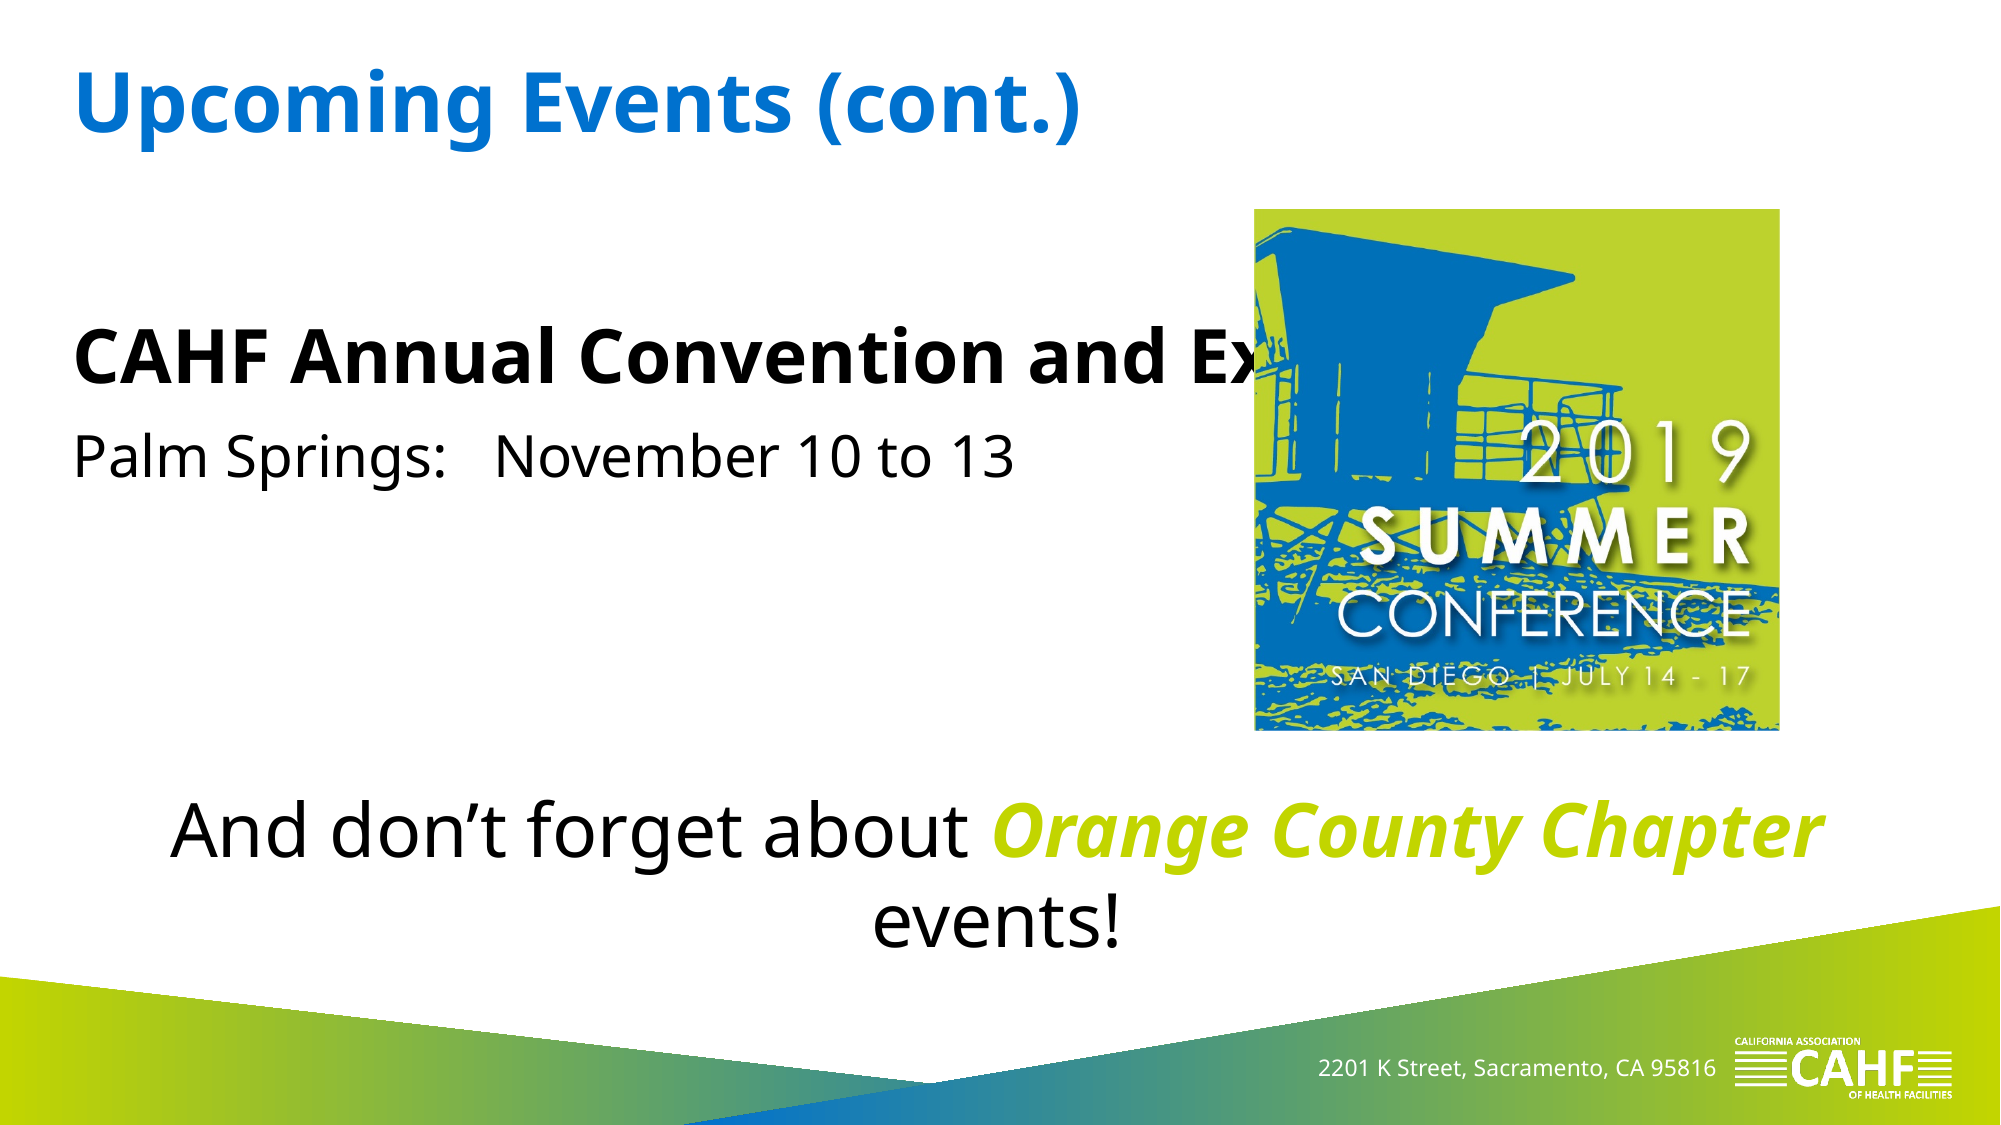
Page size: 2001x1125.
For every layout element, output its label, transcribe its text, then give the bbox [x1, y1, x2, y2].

picture [1254, 209, 1780, 731]
picture [1732, 1036, 1954, 1099]
title Upcoming Events (cont.) [58, 52, 1937, 168]
list CAHF Annual Convention and Expo Palm Springs: November 10 to 13 And don’t forget about Orange County Chapter events! [58, 209, 1937, 979]
